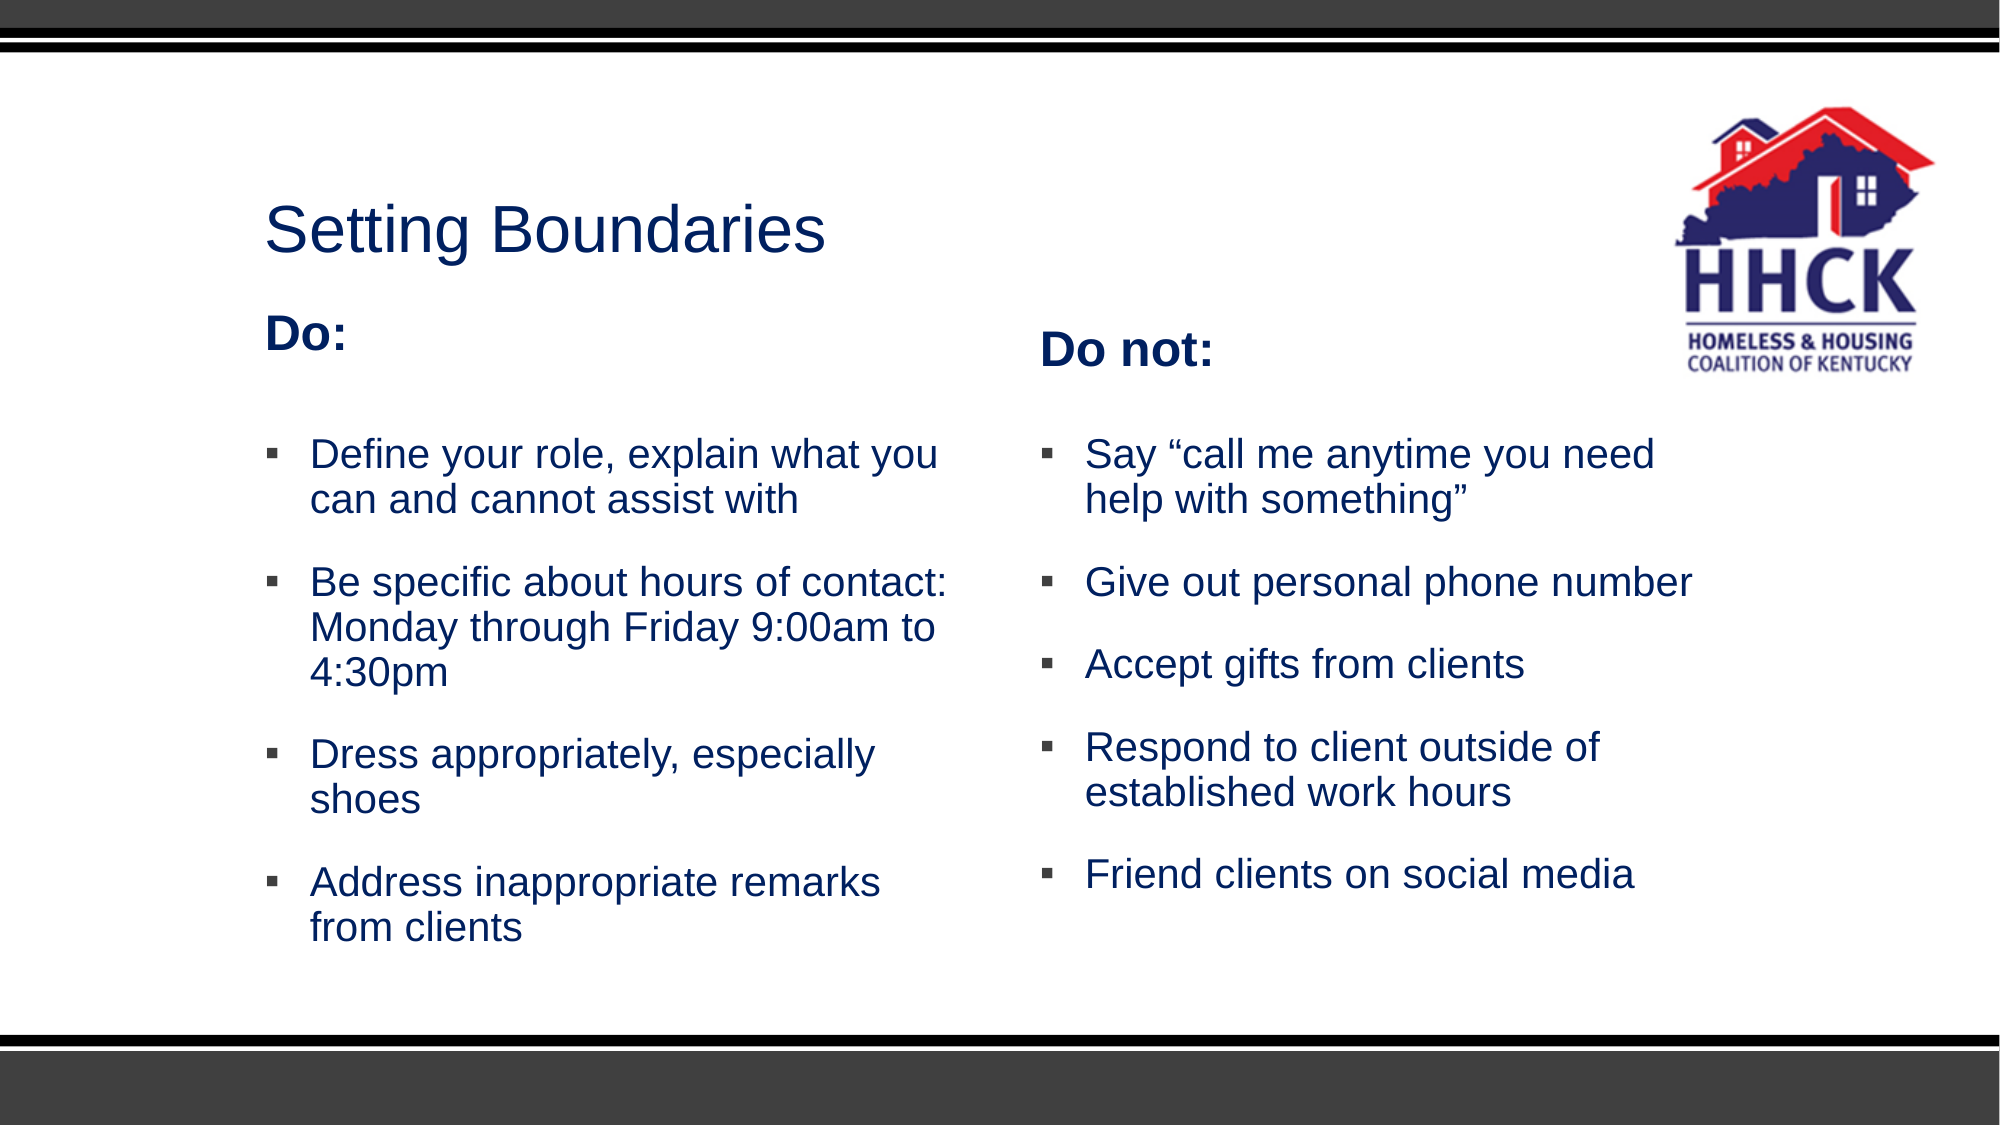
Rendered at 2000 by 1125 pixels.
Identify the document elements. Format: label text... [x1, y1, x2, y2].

picture [1662, 93, 1952, 391]
list Say “call me anytime you need help with something” Give out personal phone number Accept gifts from clients Respond to client outside of established work hours Friend clients on social media [1024, 425, 1750, 988]
list Do not: [1024, 299, 1750, 400]
title Setting Boundaries [249, 99, 1750, 275]
list Do: [249, 299, 975, 413]
list Define your role, explain what you can and cannot assist with Be specific about hours of contact: Monday through Friday 9:00am to 4:30pm Dress appropriately, especially shoes Address inappropriate remarks from clients [249, 425, 975, 988]
